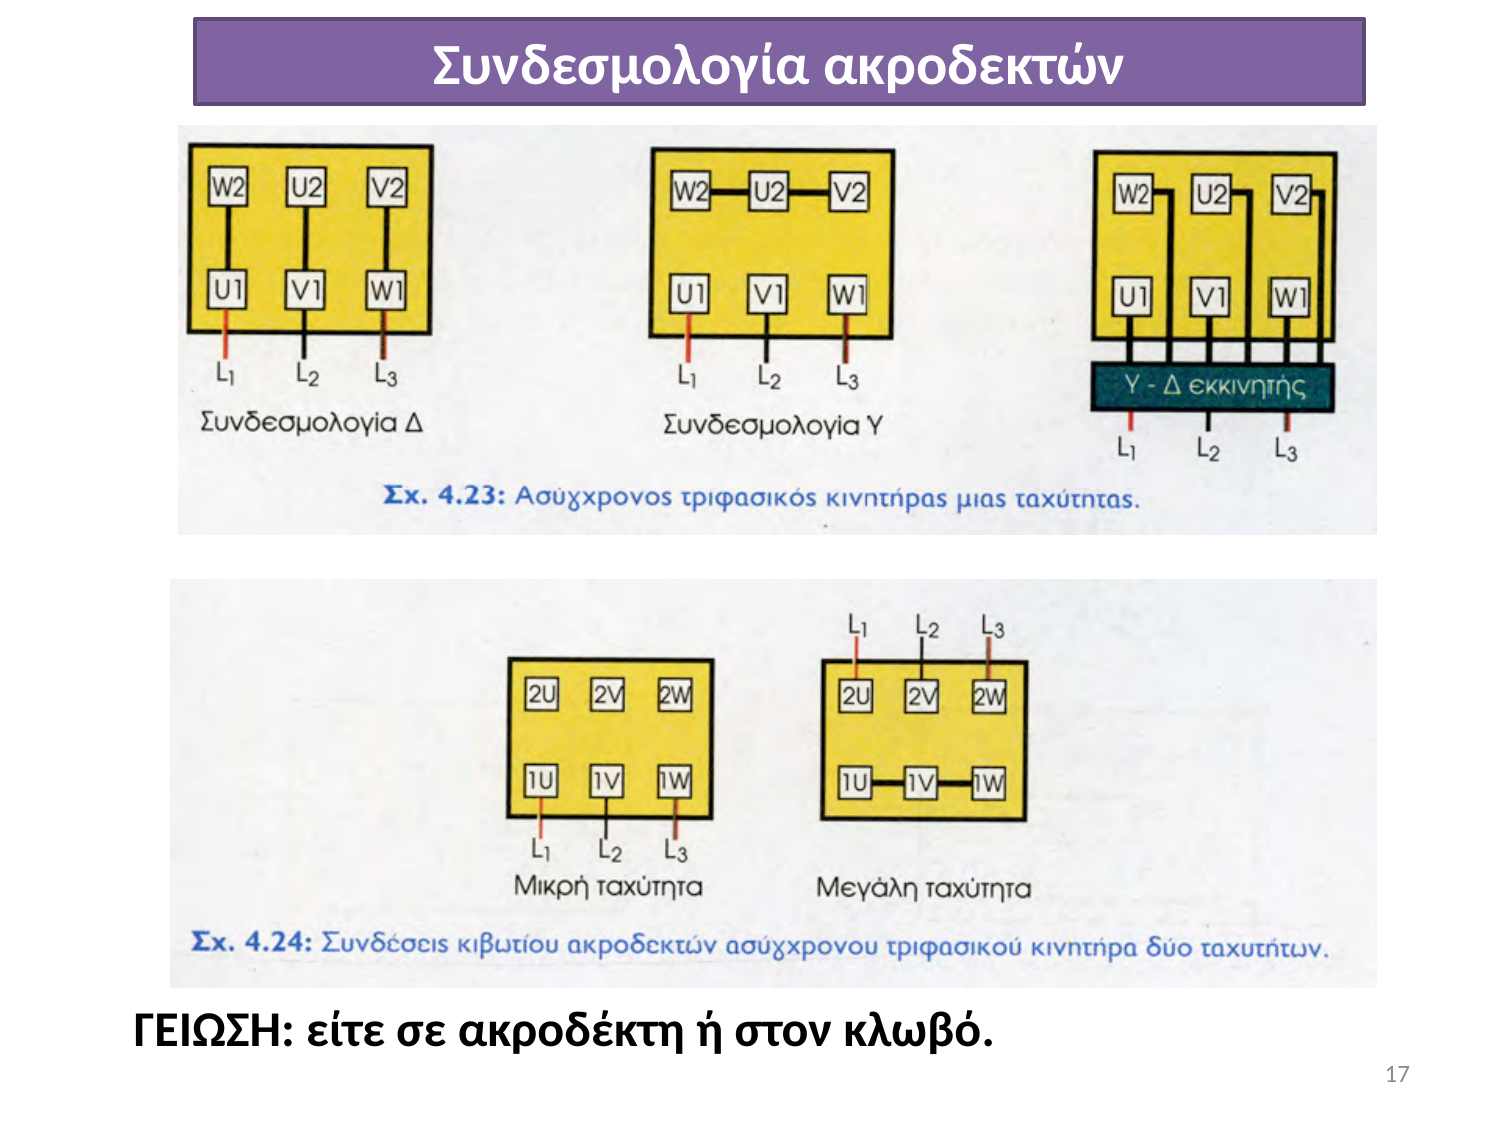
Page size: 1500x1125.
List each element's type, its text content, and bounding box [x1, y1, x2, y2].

text_box Συνδεσμολογία ακροδεκτών [193, 17, 1366, 106]
slide_number 17 [1074, 1042, 1425, 1103]
text_box ΓΕΙΩΣΗ: είτε σε ακροδέκτη ή στον κλωβό. [119, 989, 1407, 1065]
picture [177, 125, 1377, 535]
picture [170, 579, 1377, 988]
